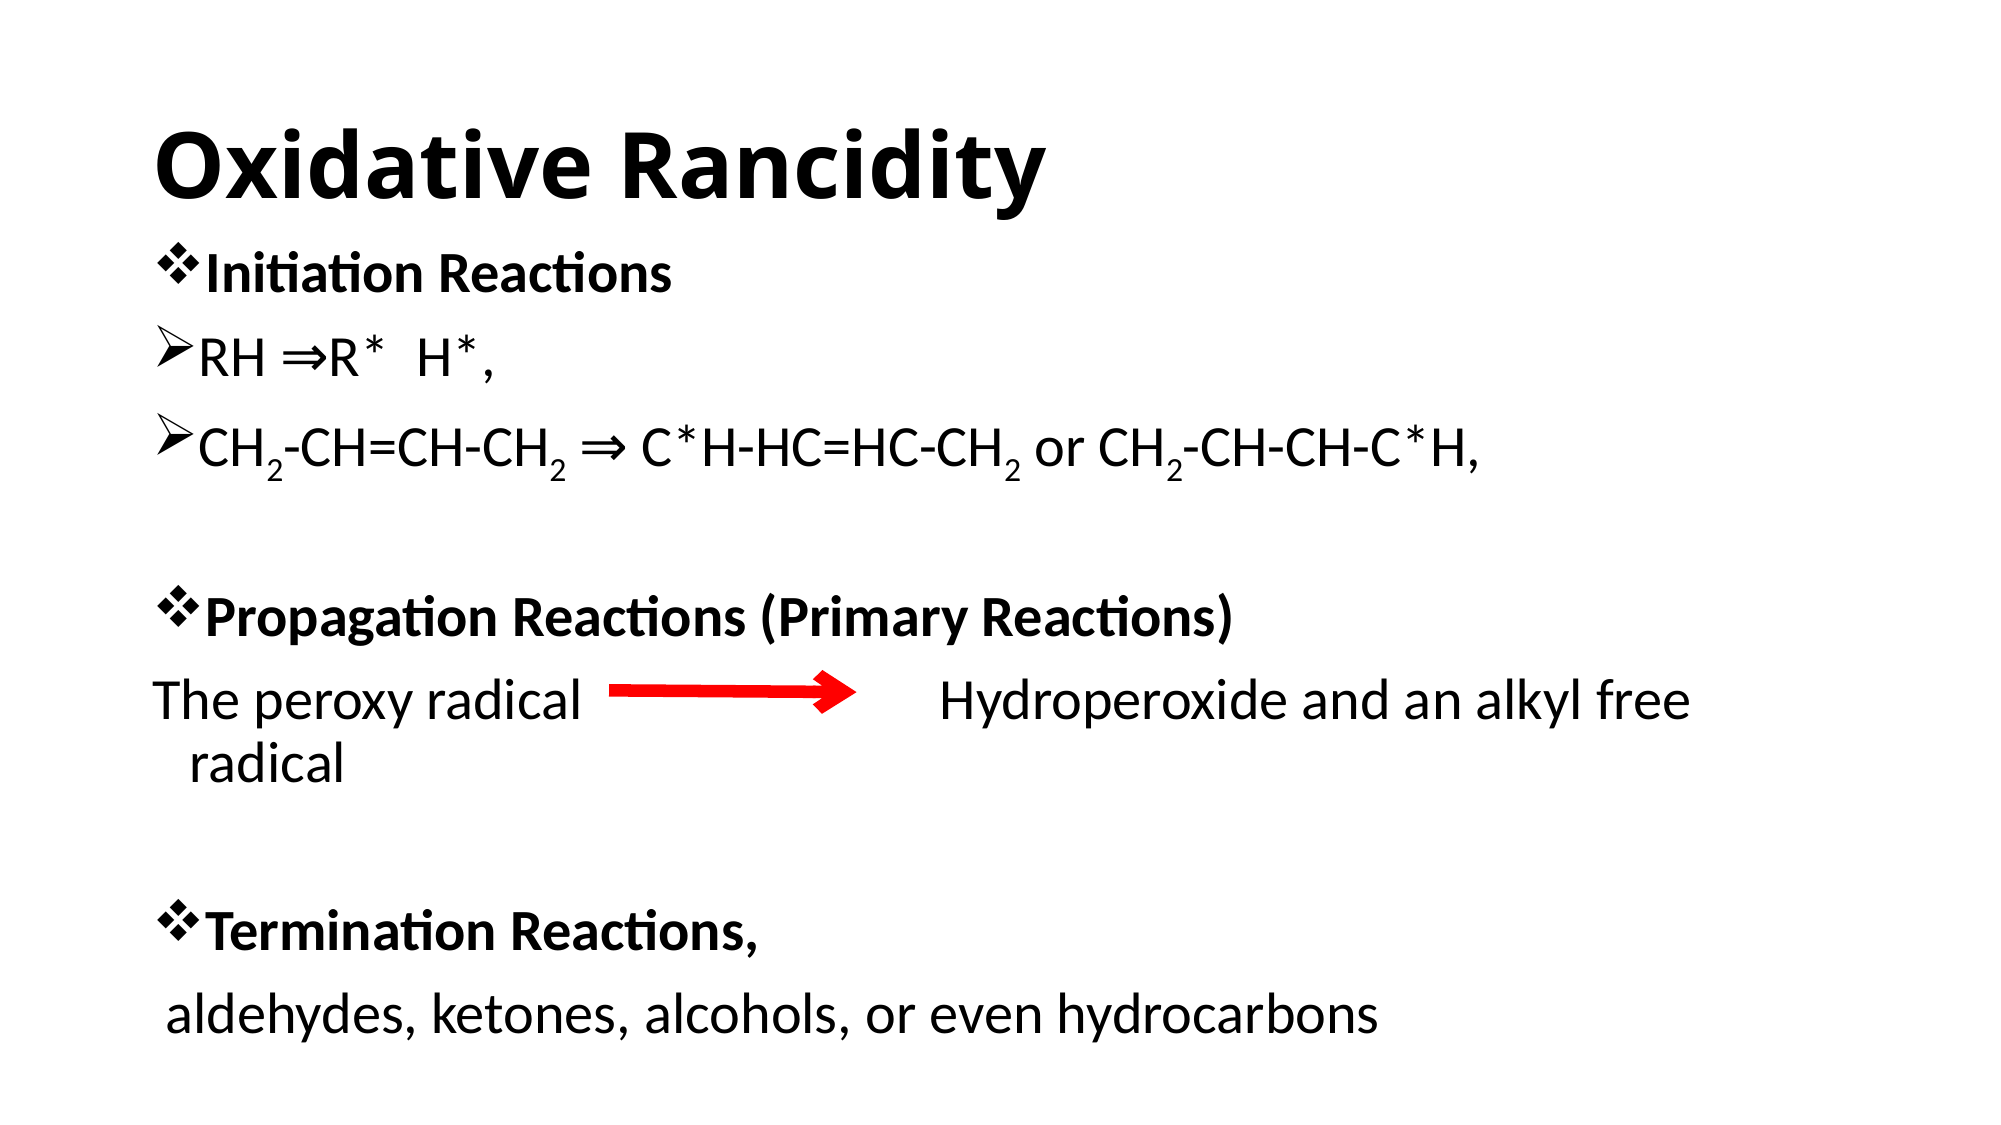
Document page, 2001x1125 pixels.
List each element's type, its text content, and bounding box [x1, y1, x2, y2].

title Oxidative Rancidity [137, 59, 1863, 234]
list Initiation Reactions RH ⇒R* H*, CH2-CH=CH-CH2 ⇒ C*H-HC=HC-CH2 or CH2-CH-CH-C*H, Propagation Reactions (Primary Reactions) The peroxy radical Hydroperoxide and an alkyl free radical Termination Reactions, aldehydes, ketones, alcohols, or even hydrocarbons [137, 234, 1863, 1090]
